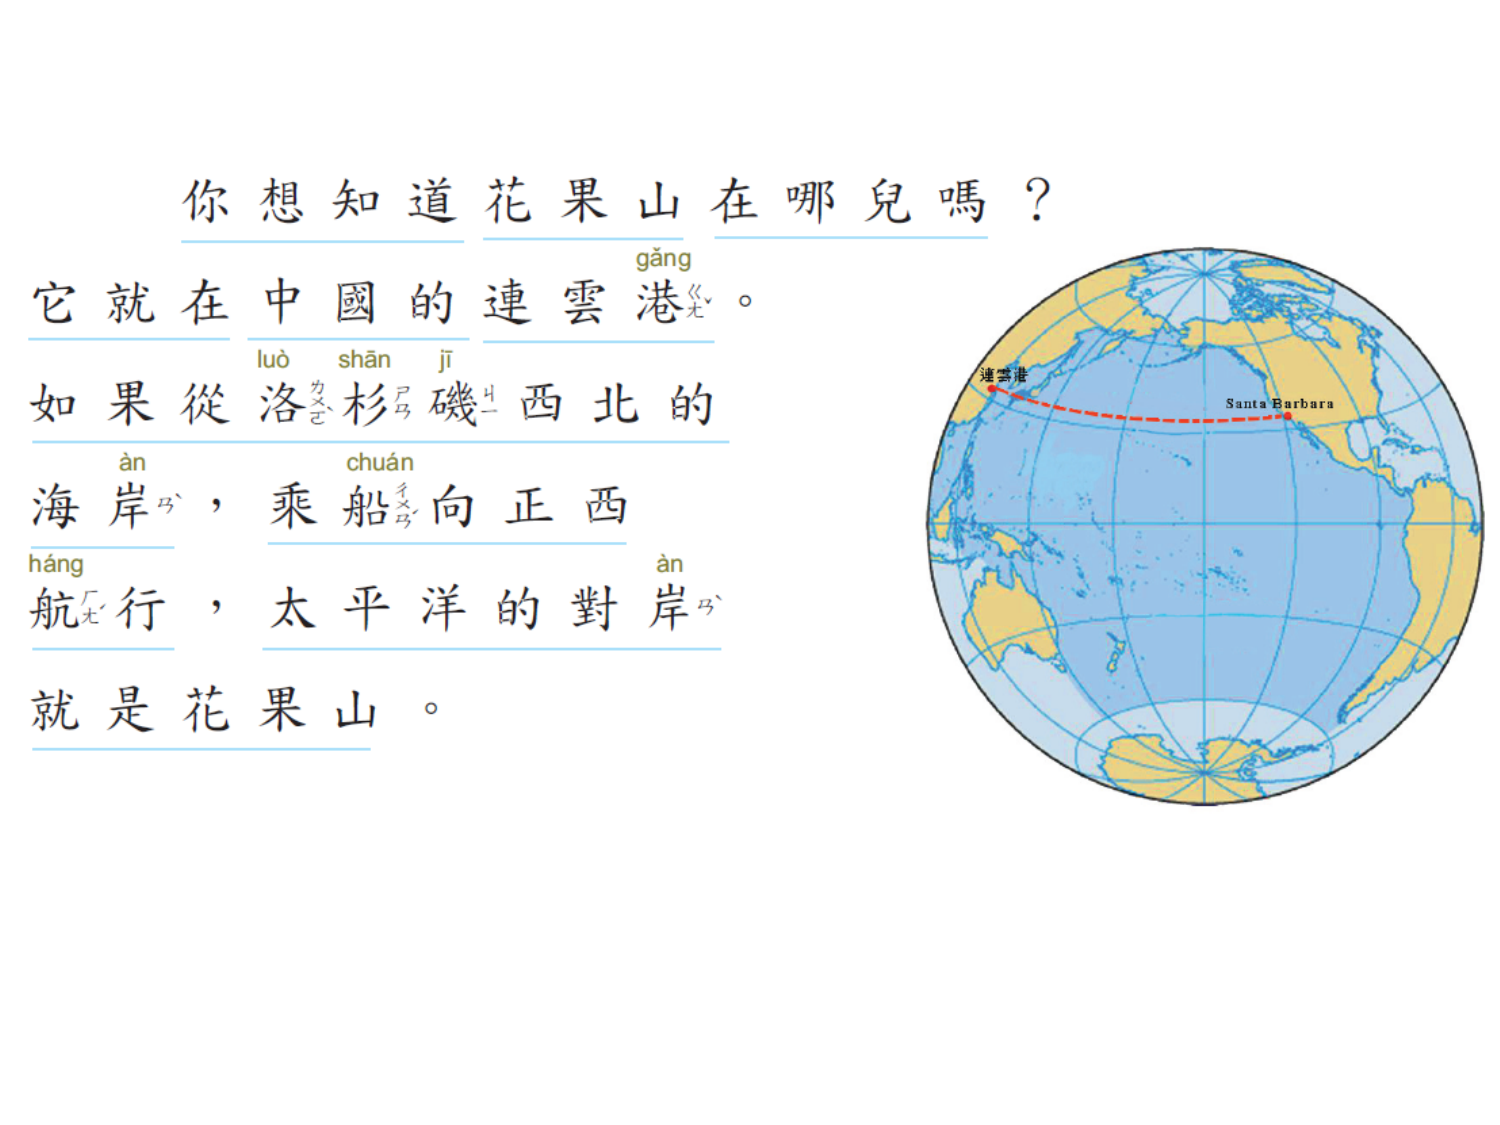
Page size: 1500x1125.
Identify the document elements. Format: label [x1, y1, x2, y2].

picture [23, 162, 1489, 856]
